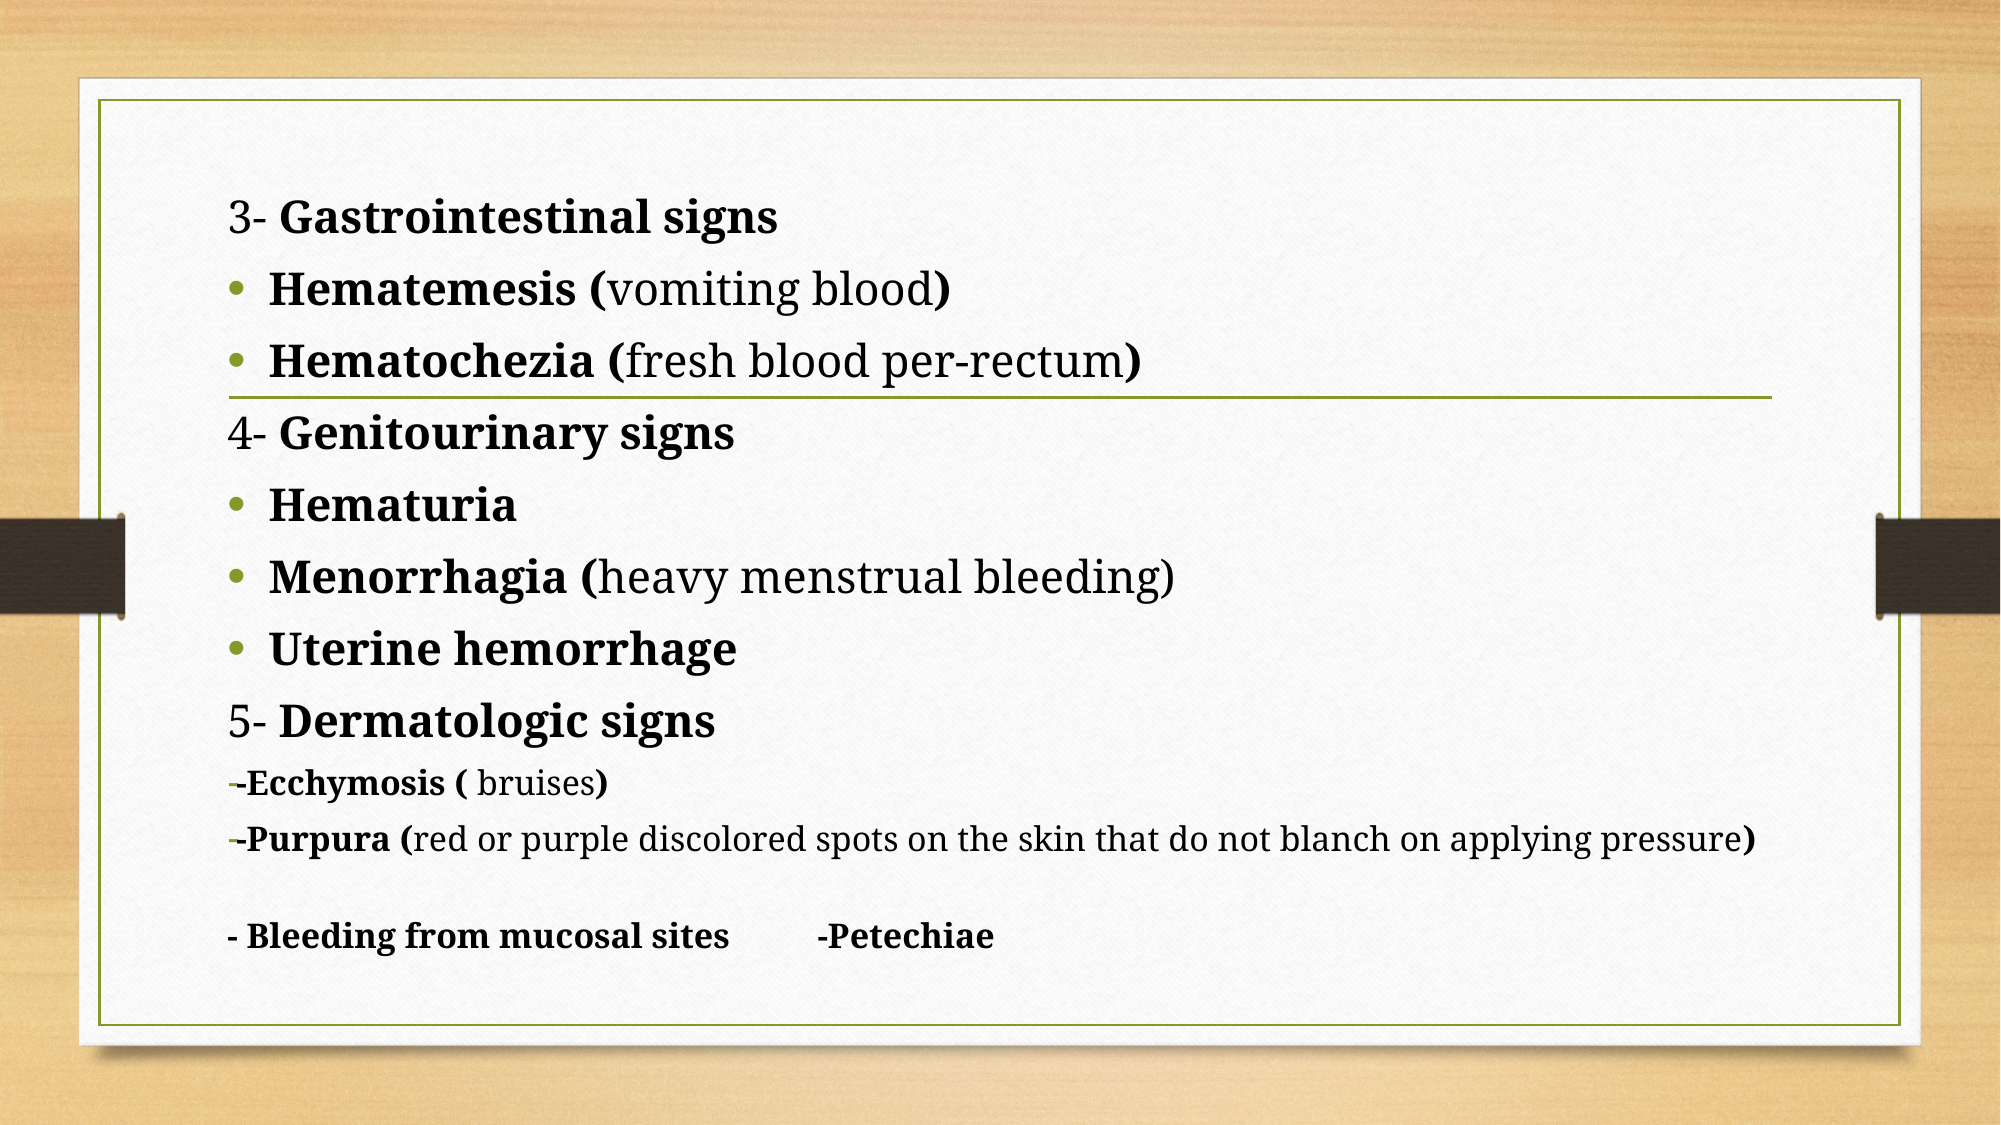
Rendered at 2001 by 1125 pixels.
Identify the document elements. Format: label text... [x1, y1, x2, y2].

picture [0, 0, 2001, 1125]
list 3- Gastrointestinal signs Hematemesis (vomiting blood) Hematochezia (fresh blood per-rectum) 4- Genitourinary signs Hematuria Menorrhagia (heavy menstrual bleeding) Uterine hemorrhage 5- Dermatologic signs -Ecchymosis ( bruises) -Purpura (red or purple discolored spots on the skin that do not blanch on applying pressure) - Bleeding from mucosal sites -Petechiae [212, 181, 1788, 964]
